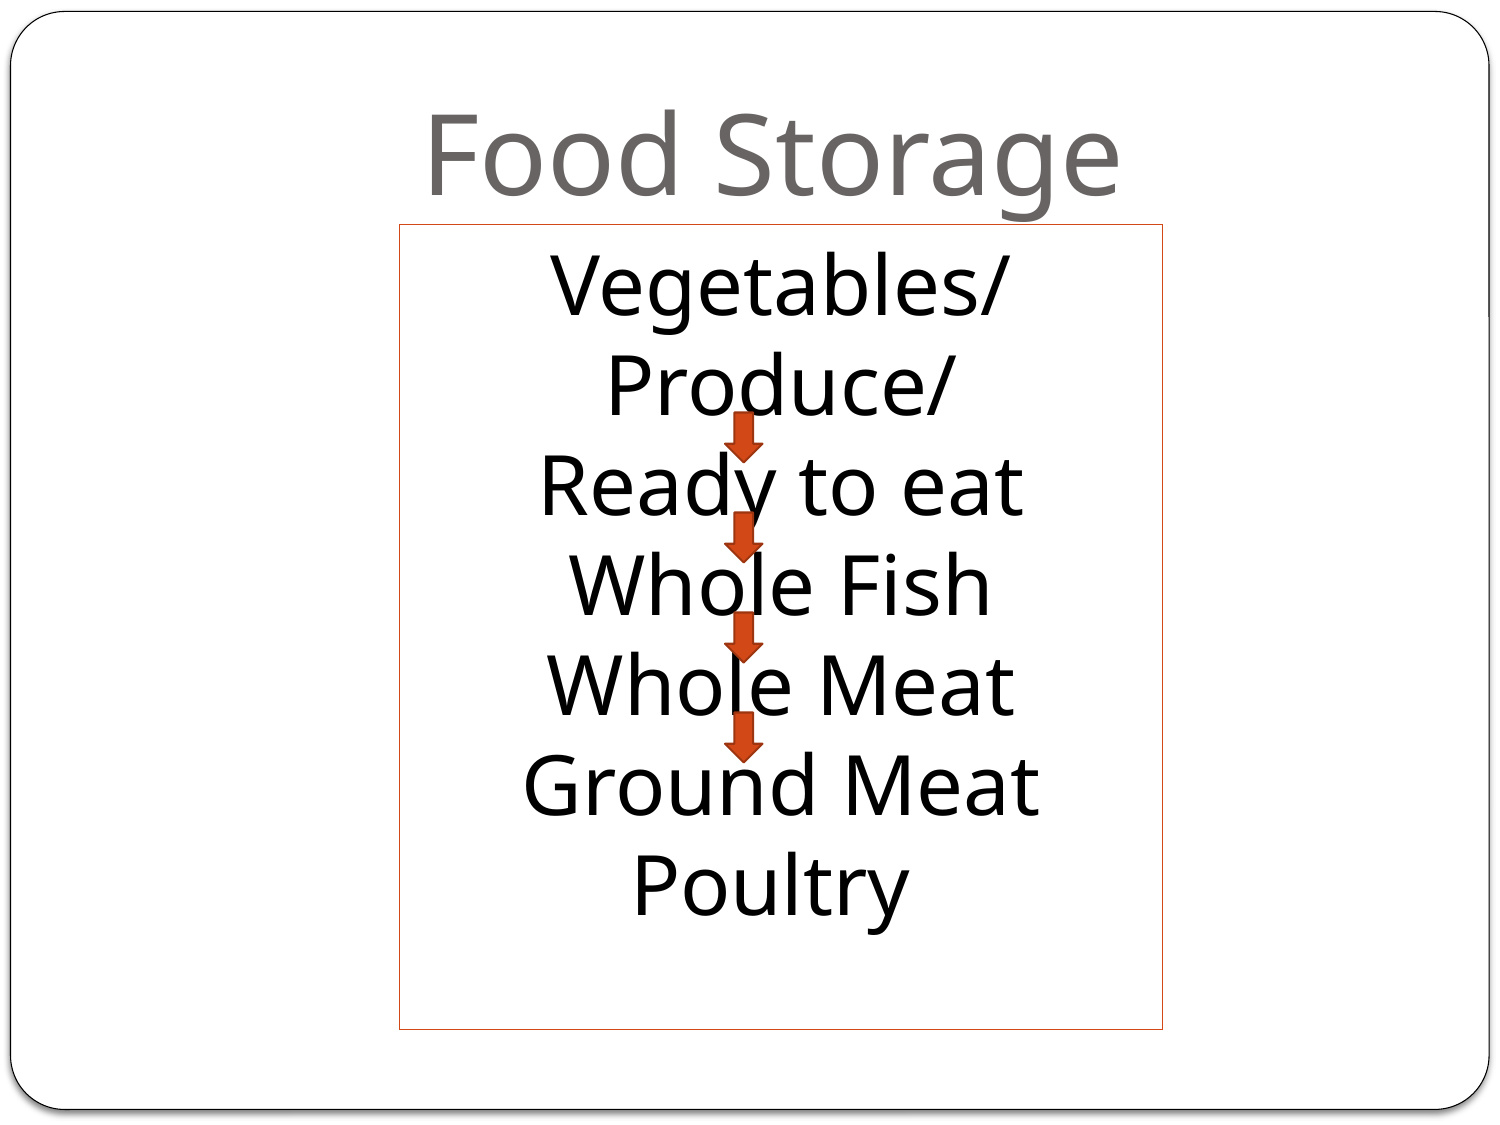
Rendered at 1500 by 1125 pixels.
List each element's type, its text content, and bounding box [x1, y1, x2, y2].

text_box [724, 611, 764, 664]
text_box [724, 411, 764, 464]
text_box [724, 511, 764, 564]
text_box [724, 711, 764, 764]
text_box Vegetables/Produce/ Ready to eat Whole Fish Whole Meat Ground Meat Poultry [399, 233, 1163, 1030]
title Food Storage [150, 45, 1425, 233]
